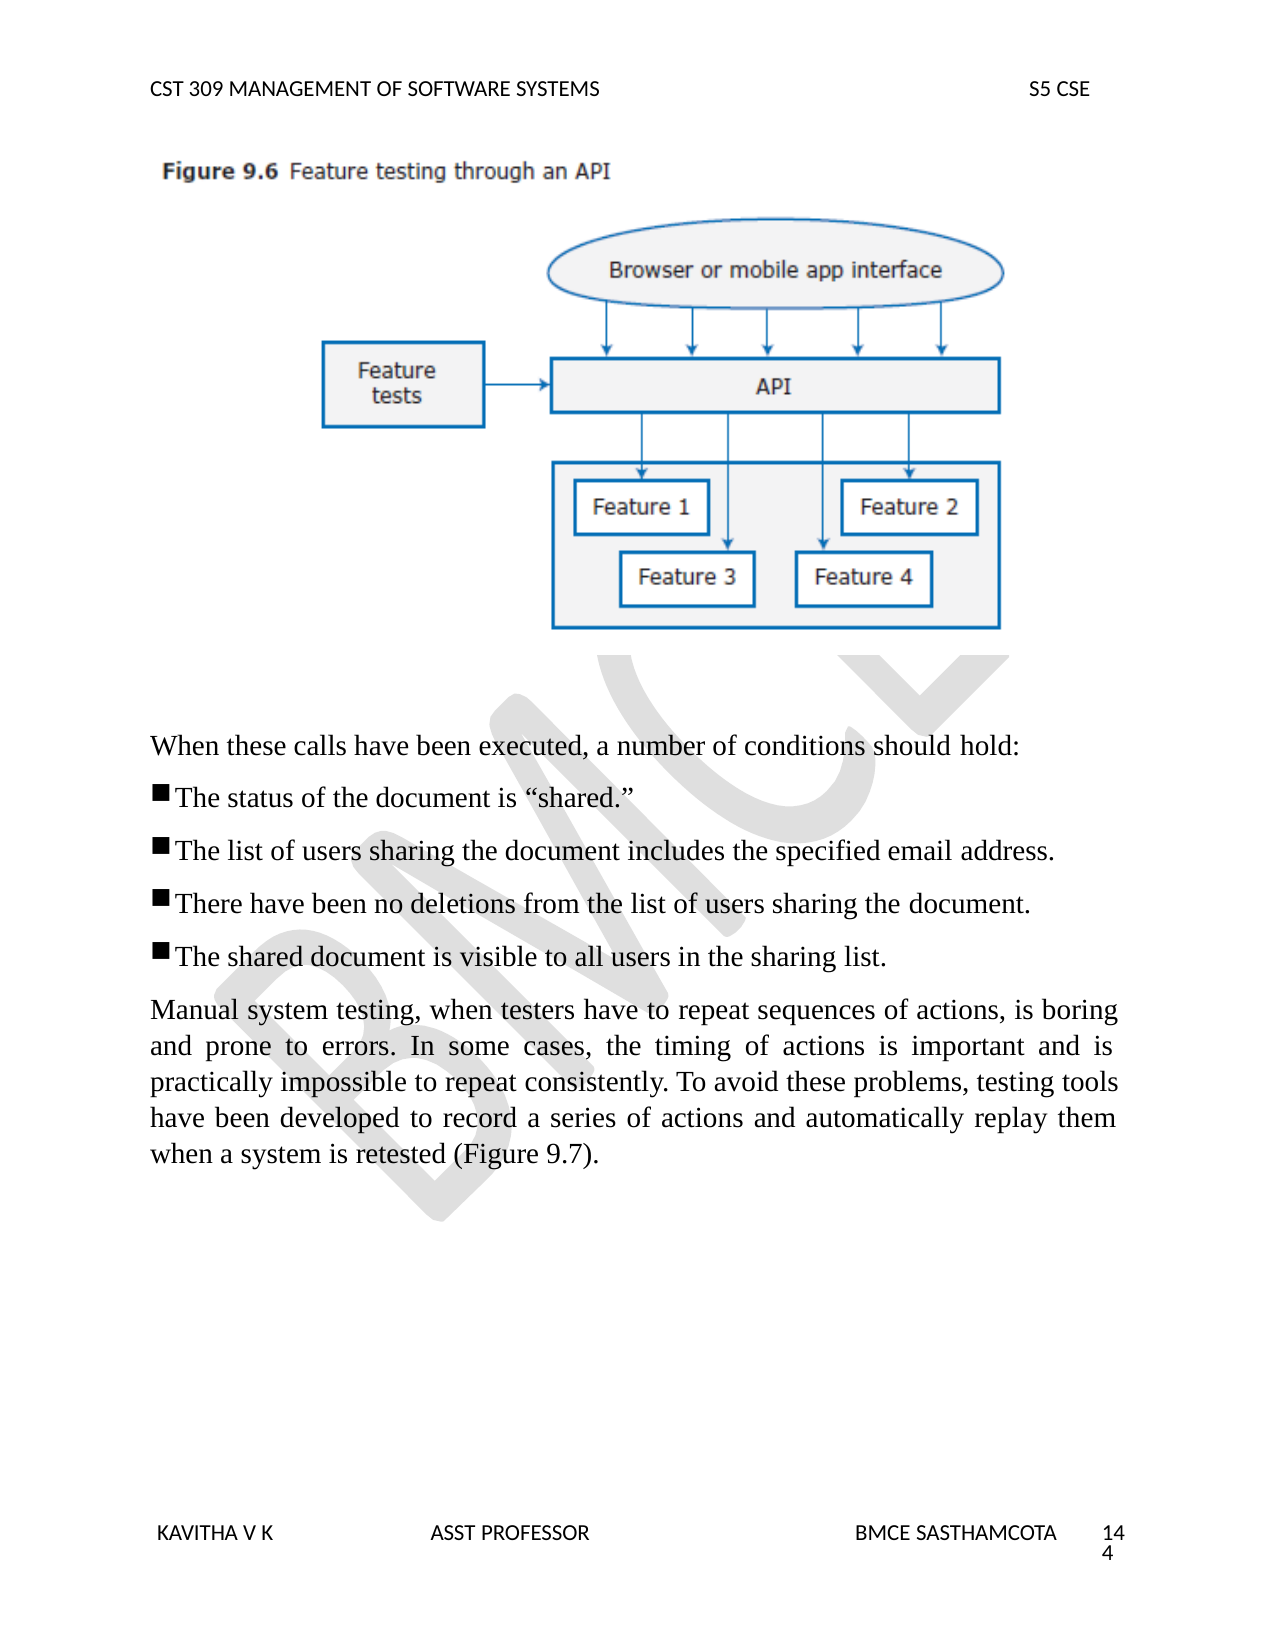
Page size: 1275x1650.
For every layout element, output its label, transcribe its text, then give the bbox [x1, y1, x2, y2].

footer ASST PROFESSOR [428, 1521, 594, 1650]
slide_number BMCE SASTHAMCOTA [853, 1521, 1063, 1650]
text_box S5 CSE [1027, 71, 1093, 101]
text_box [153, 150, 1030, 655]
text_box CST 309 MANAGEMENT OF SOFTWARE SYSTEMS [147, 71, 606, 101]
slide_number 144 [1095, 1521, 1132, 1650]
text_box KAVITHA V K [154, 1521, 278, 1546]
text_box When these calls have been executed, a number of conditions should hold: The status of the document is “shared.” The list of users sharing the document includes the specified email address. There have been no deletions from the list of users sharing the document. The shared document is visible to all users in the sharing list. Manual system testing, when testers have to repeat sequences of actions, is boring and prone to errors. In some cases, the timing of actions is important and is practically impossible to repeat consistently. To avoid these problems, testing tools have been developed to record a series of actions and automatically replay them when a system is retested (Figure 9.7). [147, 706, 1128, 1169]
